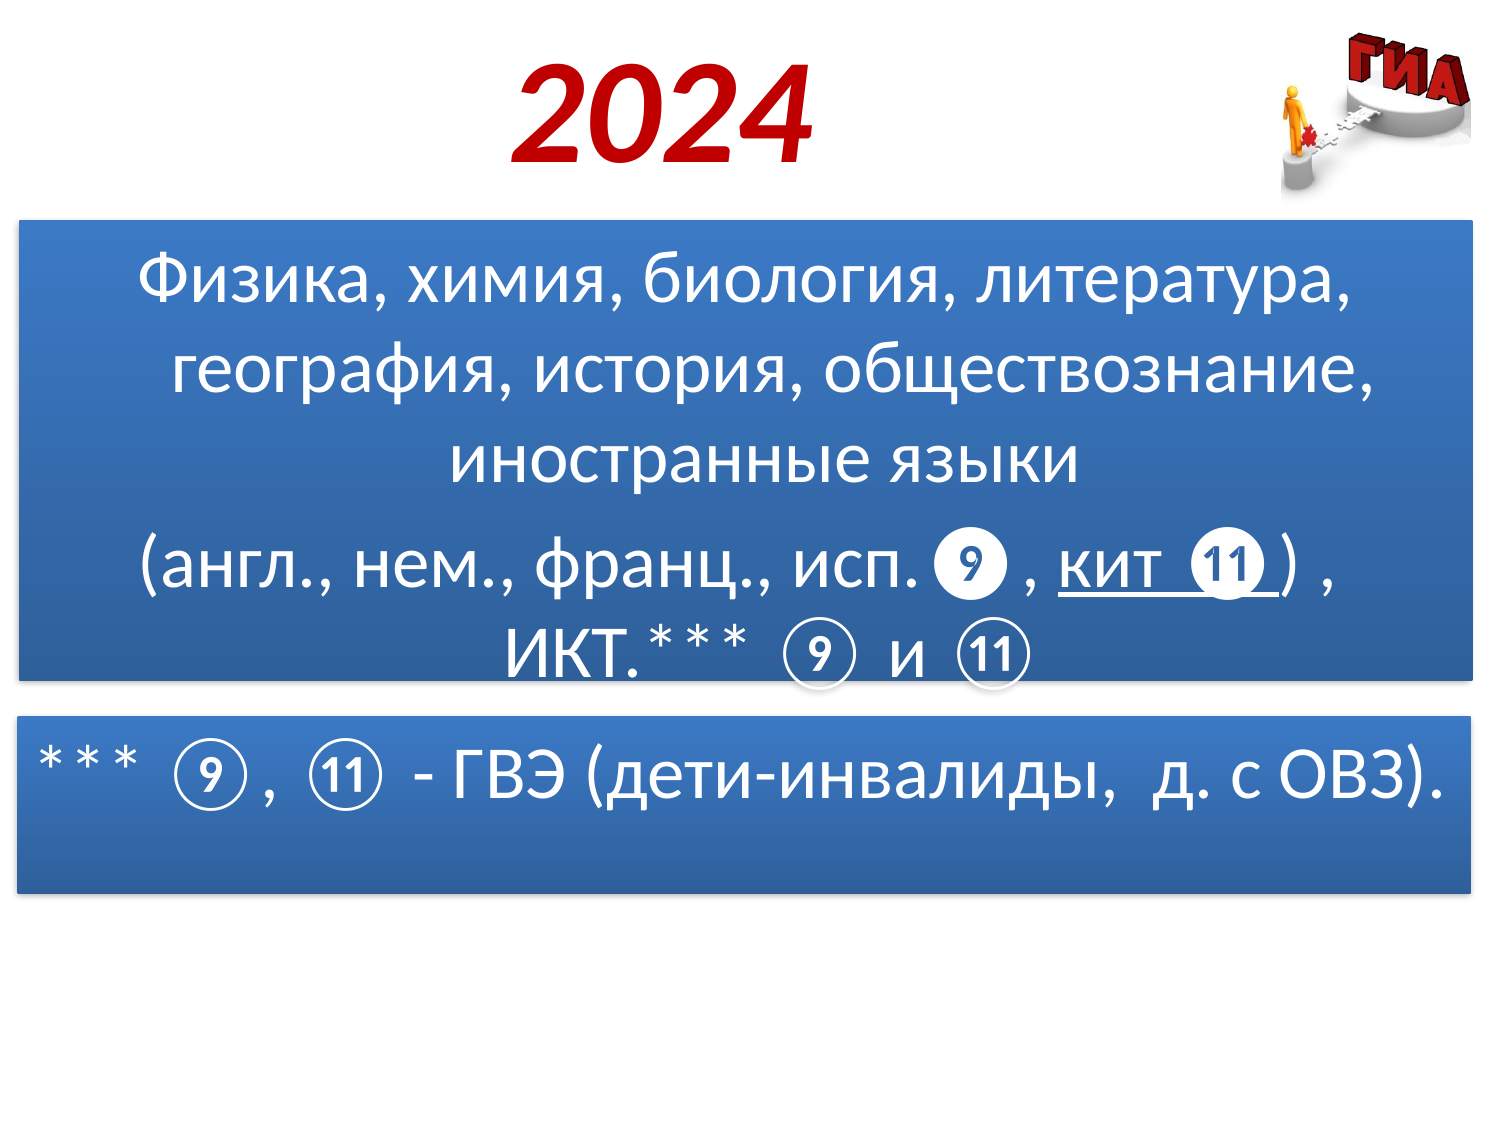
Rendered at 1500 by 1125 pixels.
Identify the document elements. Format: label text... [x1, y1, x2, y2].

picture [1281, 30, 1471, 221]
title 2024 [75, 45, 1247, 161]
list Физика, химия, биология, литература, география, история, обществознание, иностранные языки (англ., нем., франц., исп.❾, кит ⓫) , ИКТ.*** ⑨ и ⑪ [19, 220, 1473, 681]
list *** ⑨, ⑪ - ГВЭ (дети-инвалиды, д. с ОВЗ). [17, 716, 1471, 894]
